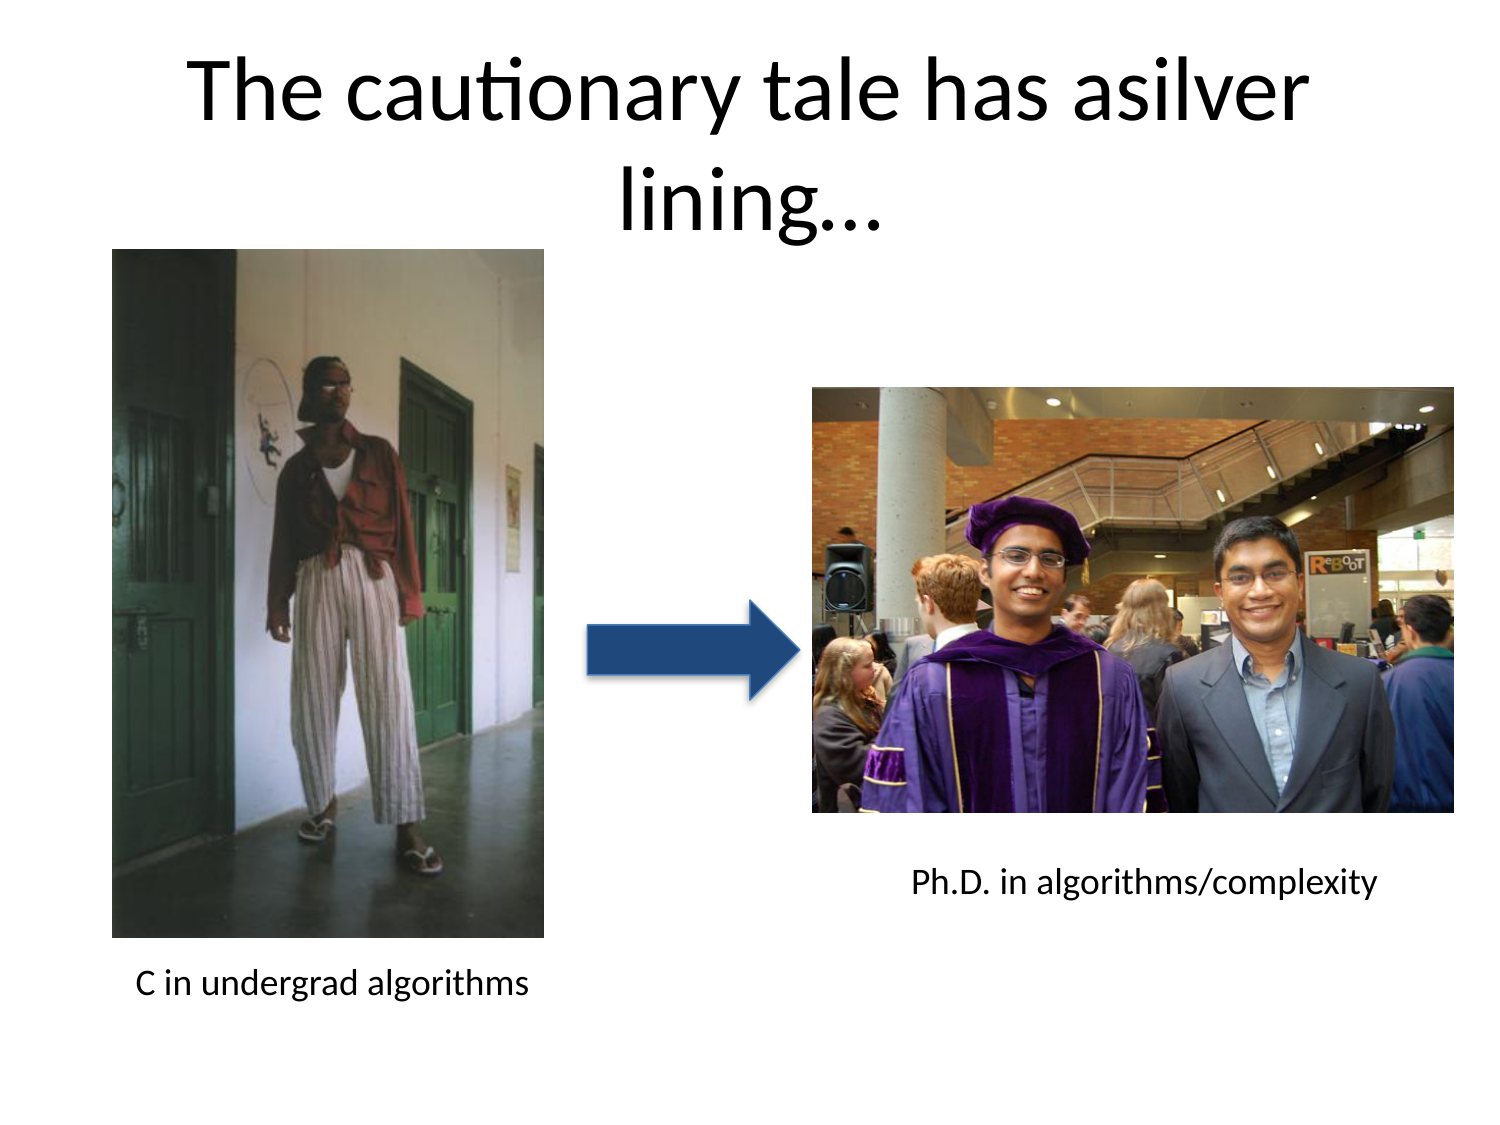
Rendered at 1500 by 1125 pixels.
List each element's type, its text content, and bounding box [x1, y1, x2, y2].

text_box [586, 599, 801, 701]
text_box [812, 387, 1454, 911]
title The cautionary tale has asilver lining… [75, 45, 1425, 233]
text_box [99, 249, 567, 1011]
